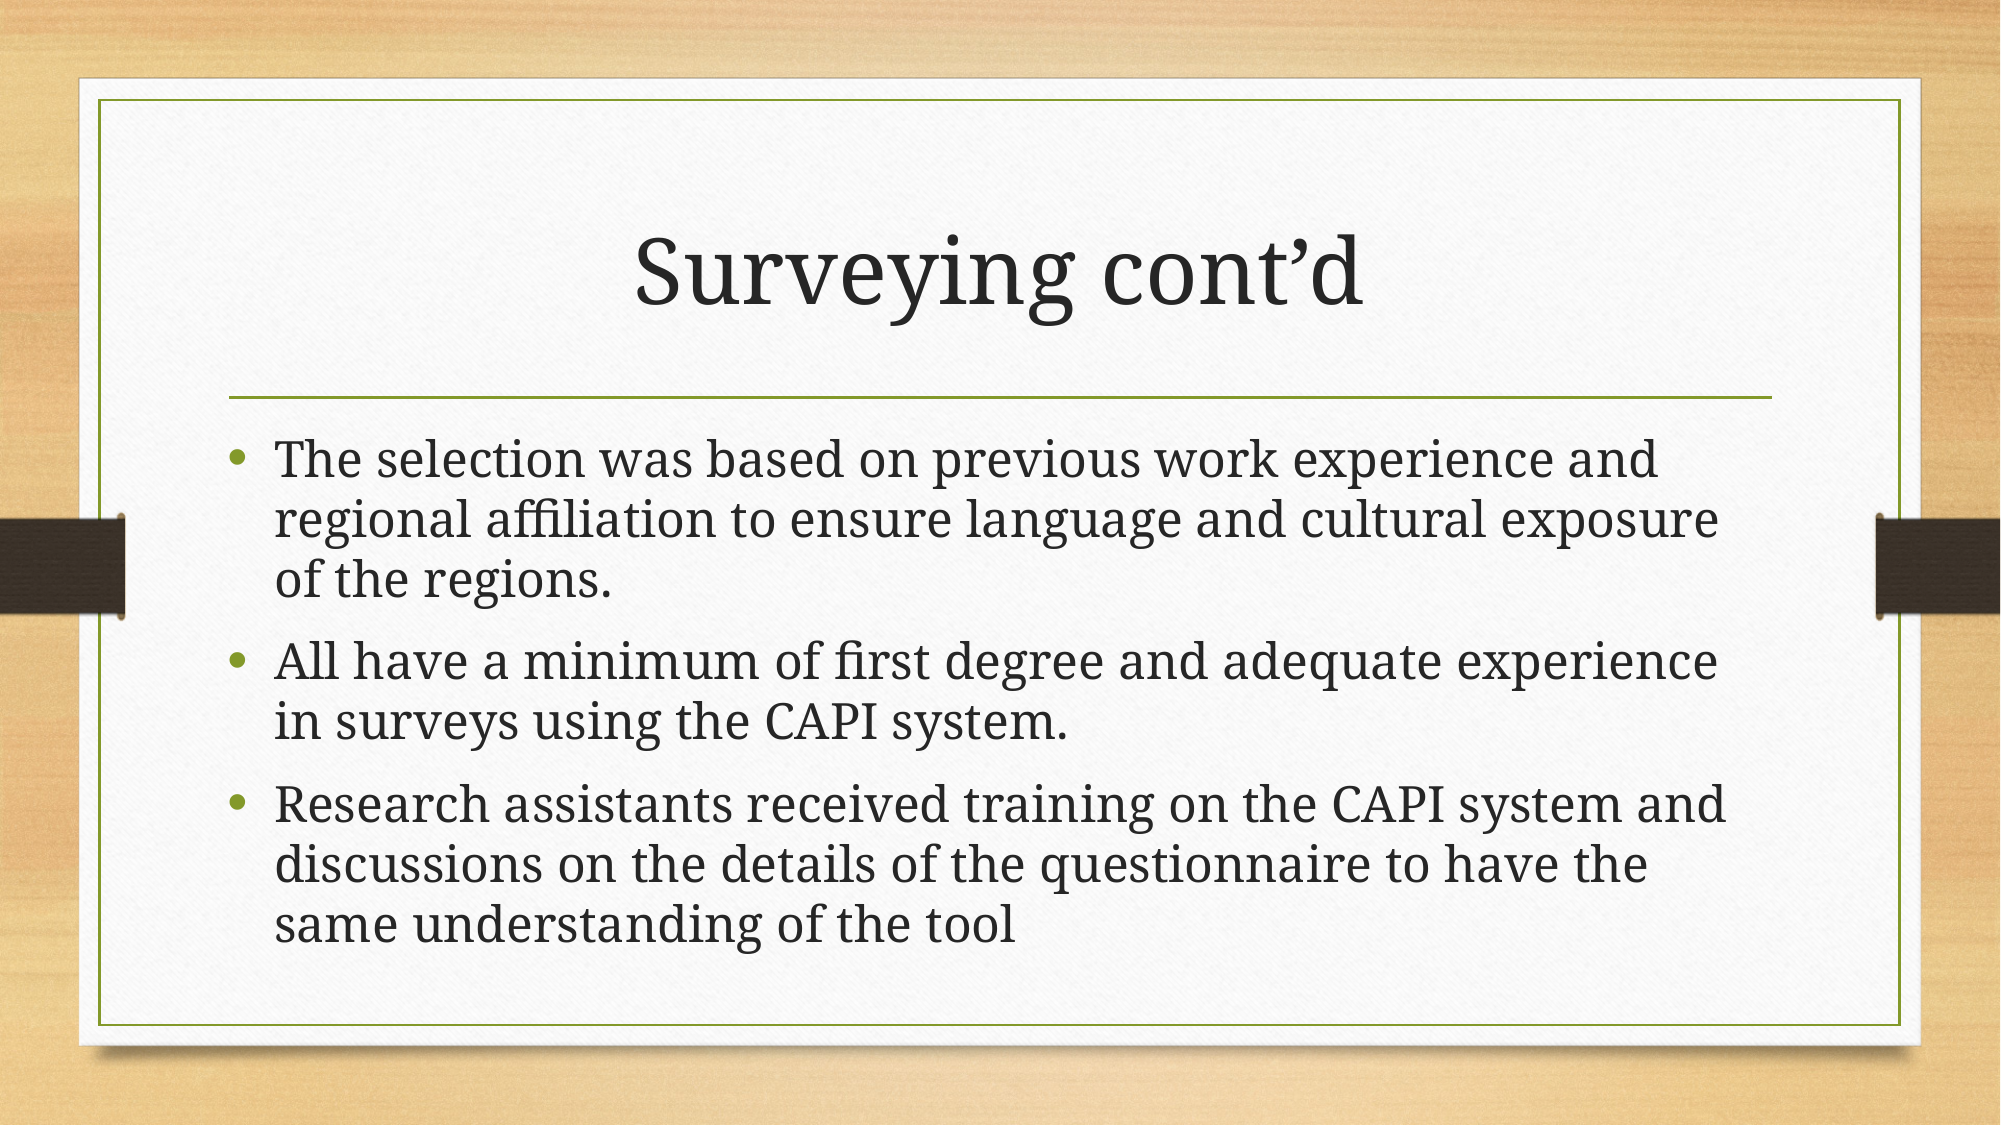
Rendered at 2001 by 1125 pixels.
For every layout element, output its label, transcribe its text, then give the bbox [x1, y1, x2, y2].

picture [0, 0, 2001, 1125]
list The selection was based on previous work experience and regional affiliation to ensure language and cultural exposure of the regions. All have a minimum of first degree and adequate experience in surveys using the CAPI system. Research assistants received training on the CAPI system and discussions on the details of the questionnaire to have the same understanding of the tool [212, 419, 1788, 964]
title Surveying cont’d [212, 161, 1788, 375]
